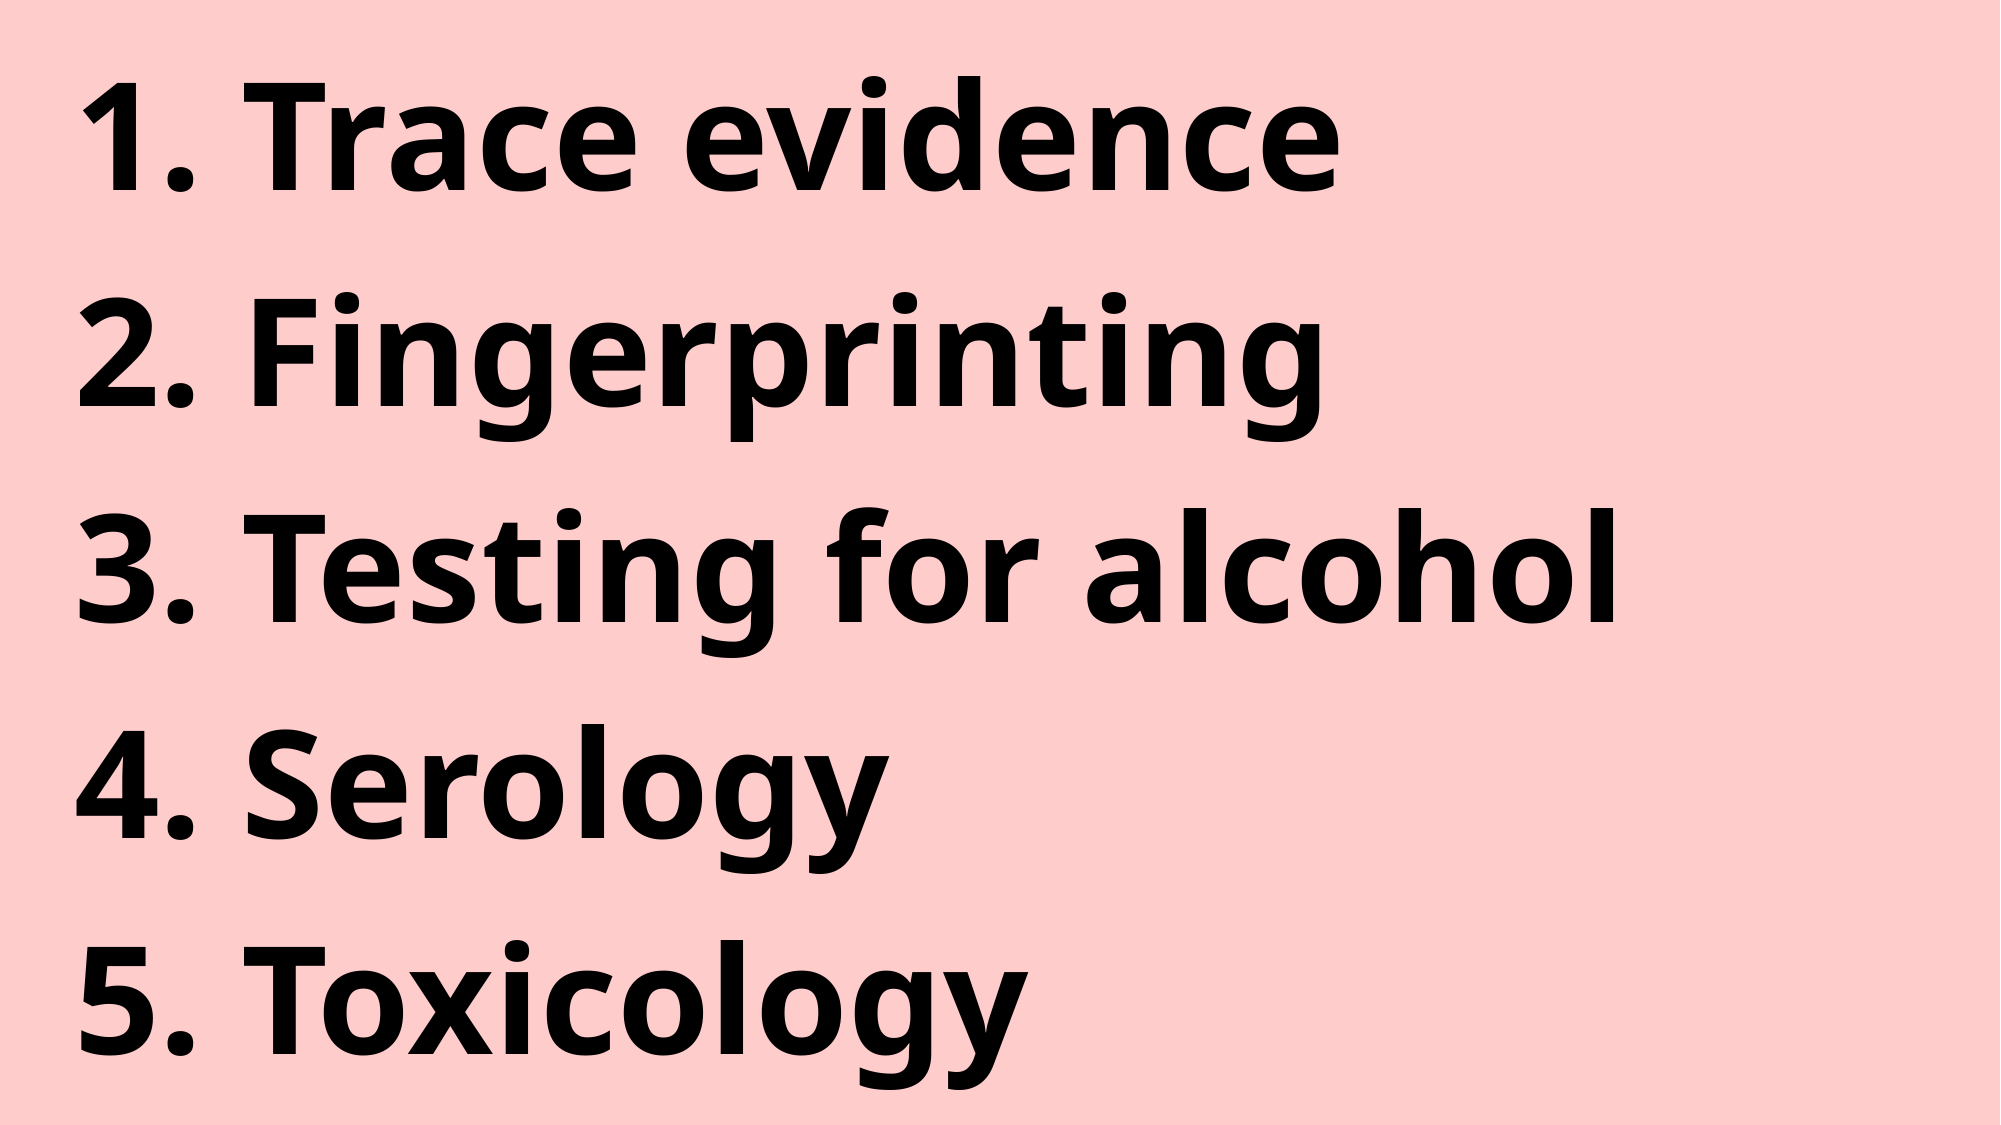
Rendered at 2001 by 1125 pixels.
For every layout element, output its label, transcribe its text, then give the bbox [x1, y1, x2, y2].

text_box 3. Testing for alcohol [58, 469, 2000, 656]
text_box 4. Serology [58, 685, 2000, 873]
text_box 1. Trace evidence [58, 36, 2000, 224]
text_box 2. Fingerprinting [58, 252, 2000, 440]
text_box 5. Toxicology [58, 901, 2000, 1088]
